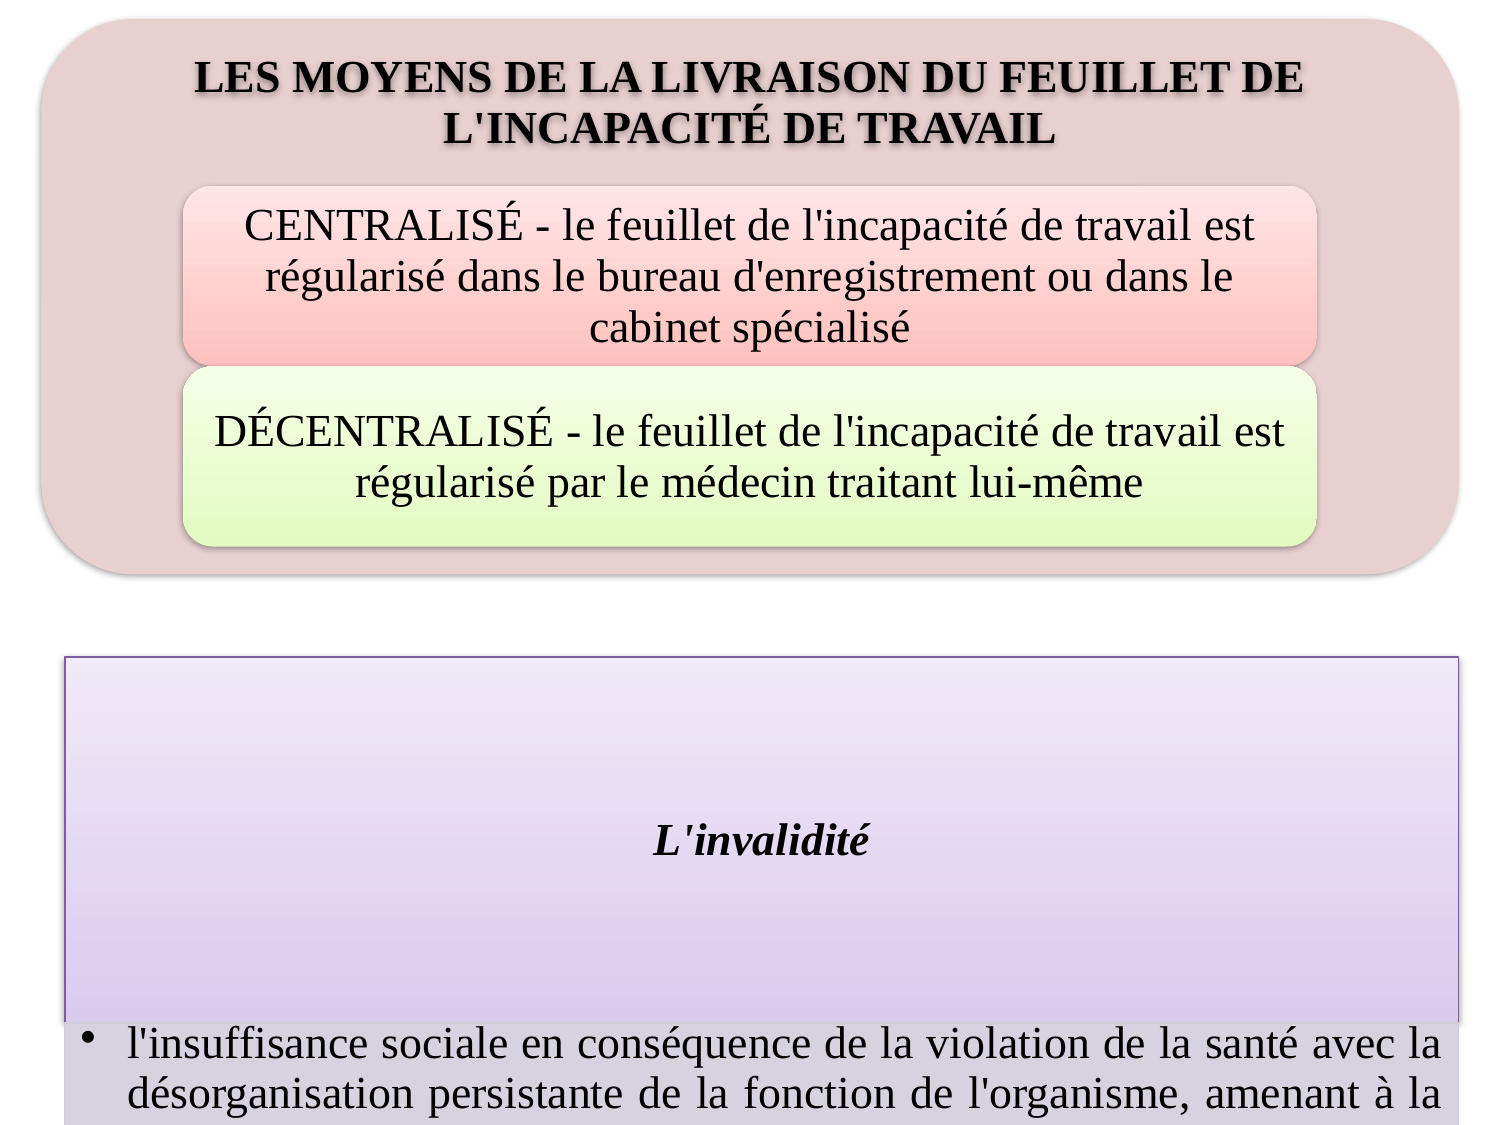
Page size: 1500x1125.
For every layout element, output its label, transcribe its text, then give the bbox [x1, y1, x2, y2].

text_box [41, 18, 1459, 575]
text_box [64, 656, 1459, 1024]
footer Разработчик: Нимгирова А.С. [512, 1042, 988, 1103]
